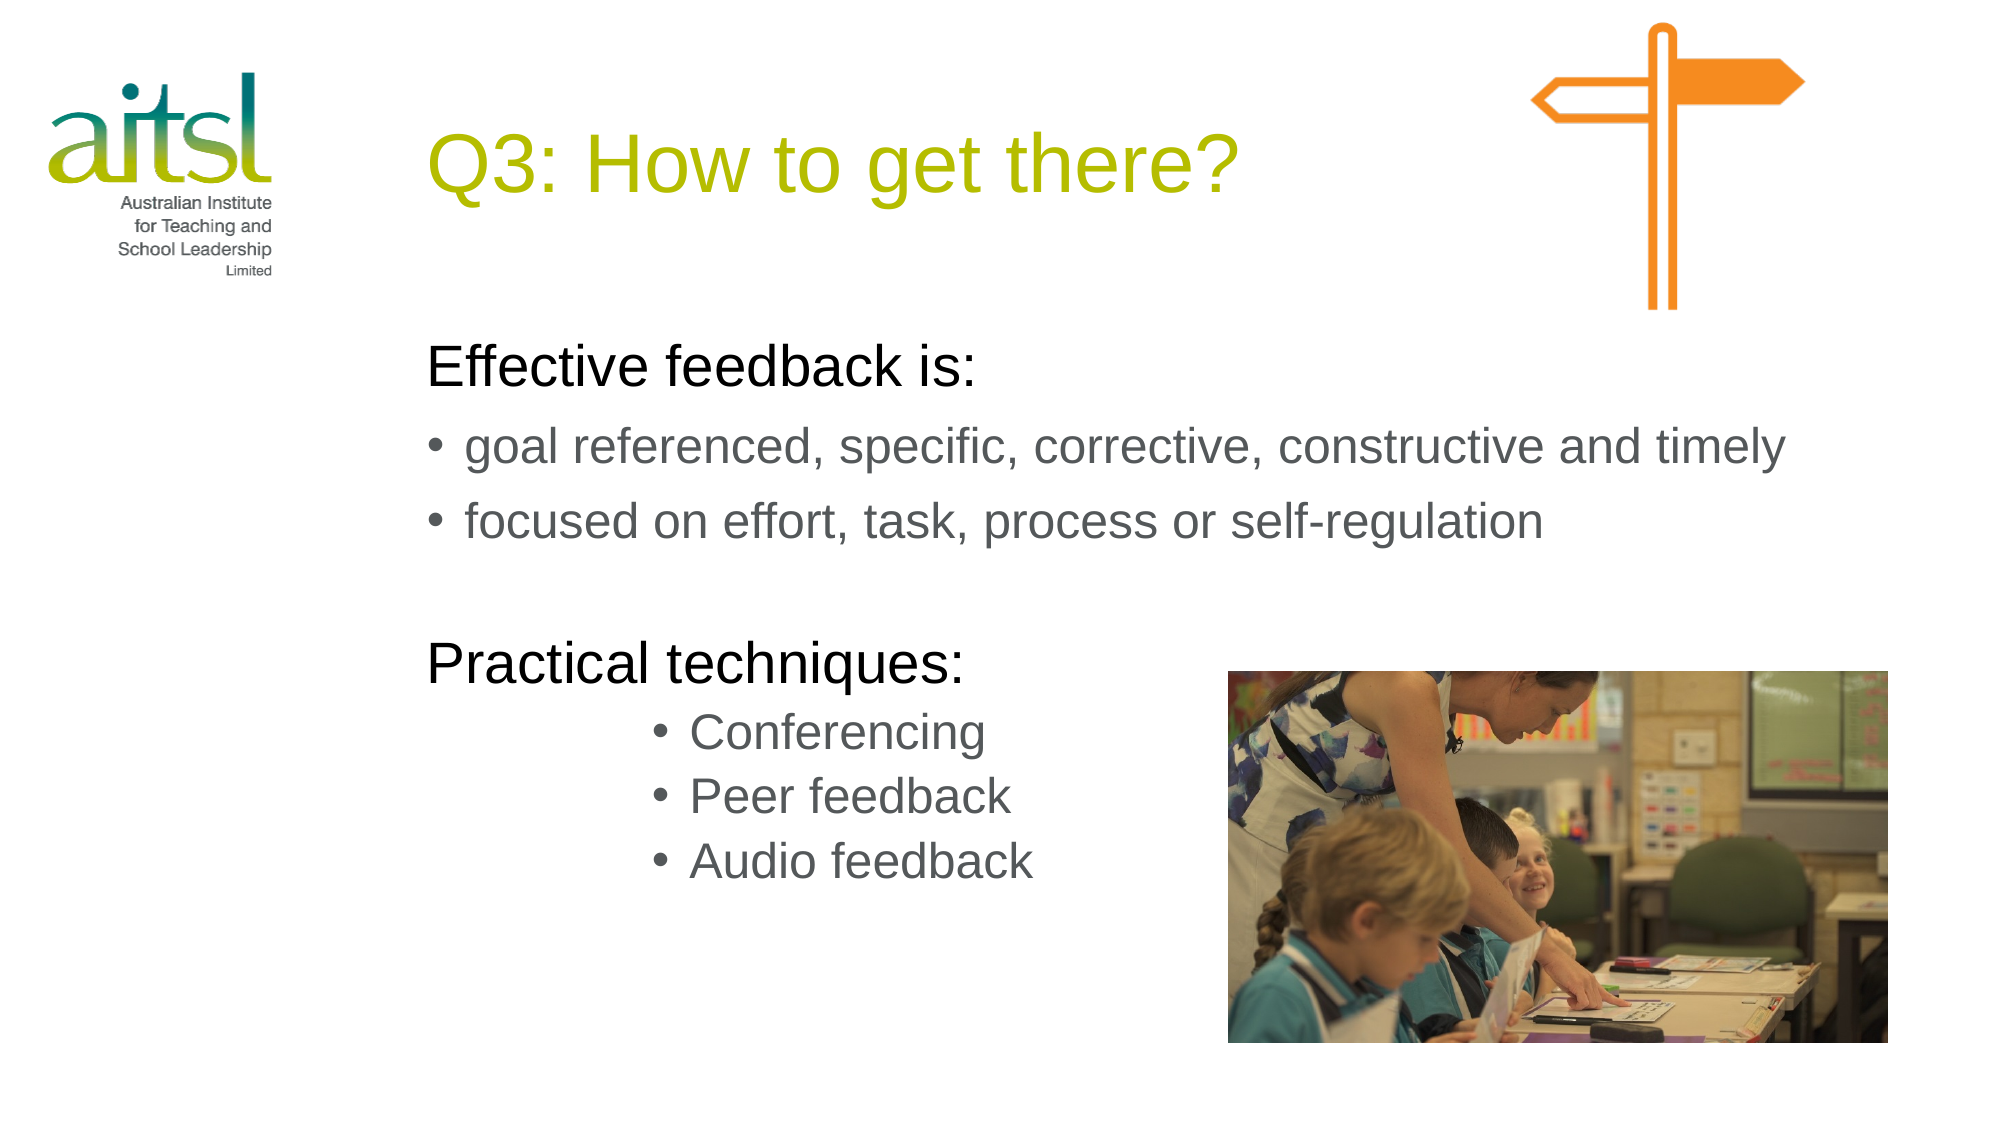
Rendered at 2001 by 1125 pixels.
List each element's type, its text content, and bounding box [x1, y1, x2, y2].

picture [17, 41, 303, 307]
list Effective feedback is: goal referenced, specific, corrective, constructive and timely focused on effort, task, process or self-regulation Practical techniques: Conferencing Peer feedback Audio feedback [411, 328, 1833, 1043]
title Q3: How to get there? [411, 96, 1469, 314]
picture [1228, 671, 1888, 1043]
picture [1469, 0, 1854, 358]
